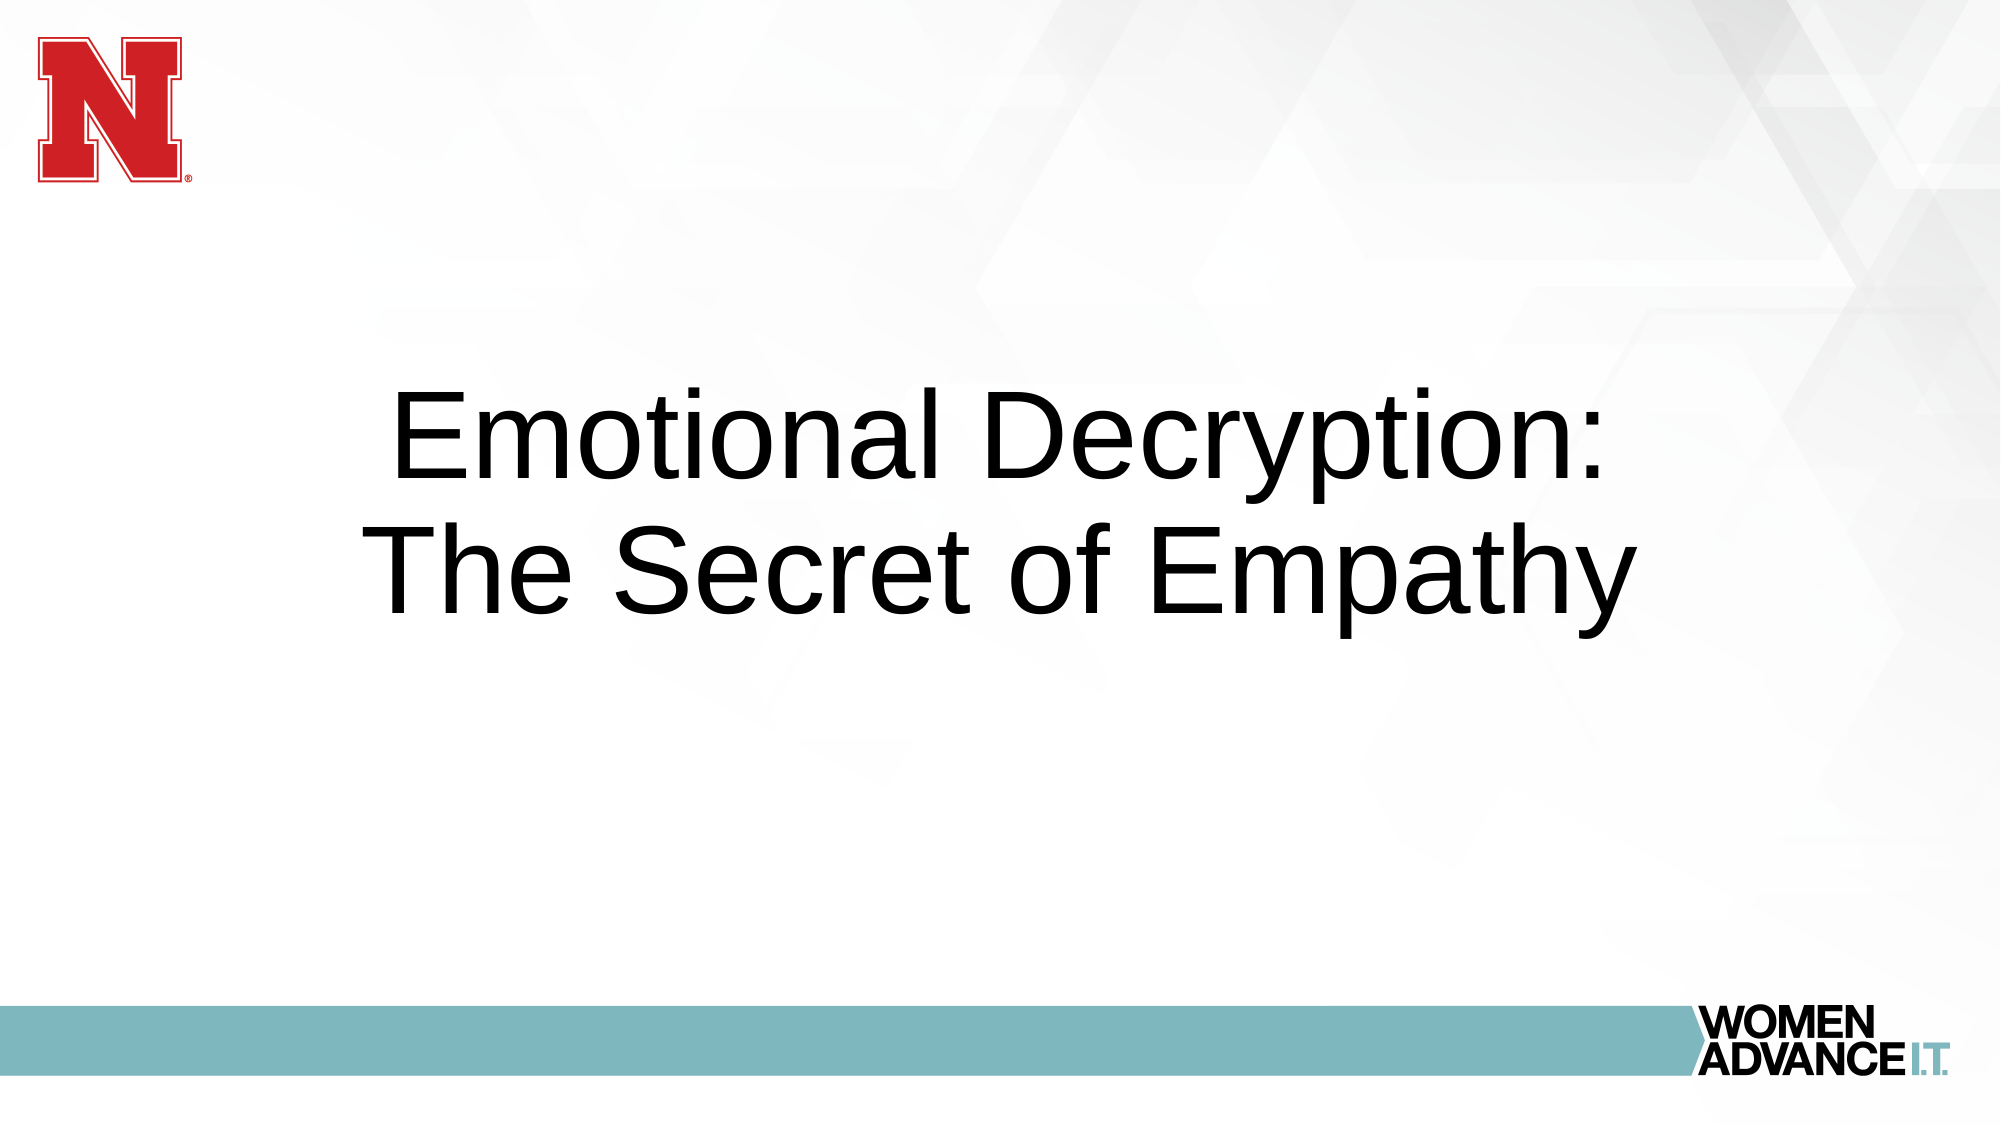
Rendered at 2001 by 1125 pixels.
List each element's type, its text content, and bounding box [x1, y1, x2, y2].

picture [0, 0, 2001, 1125]
title Emotional Decryption: The Secret of Empathy [249, 257, 1750, 649]
